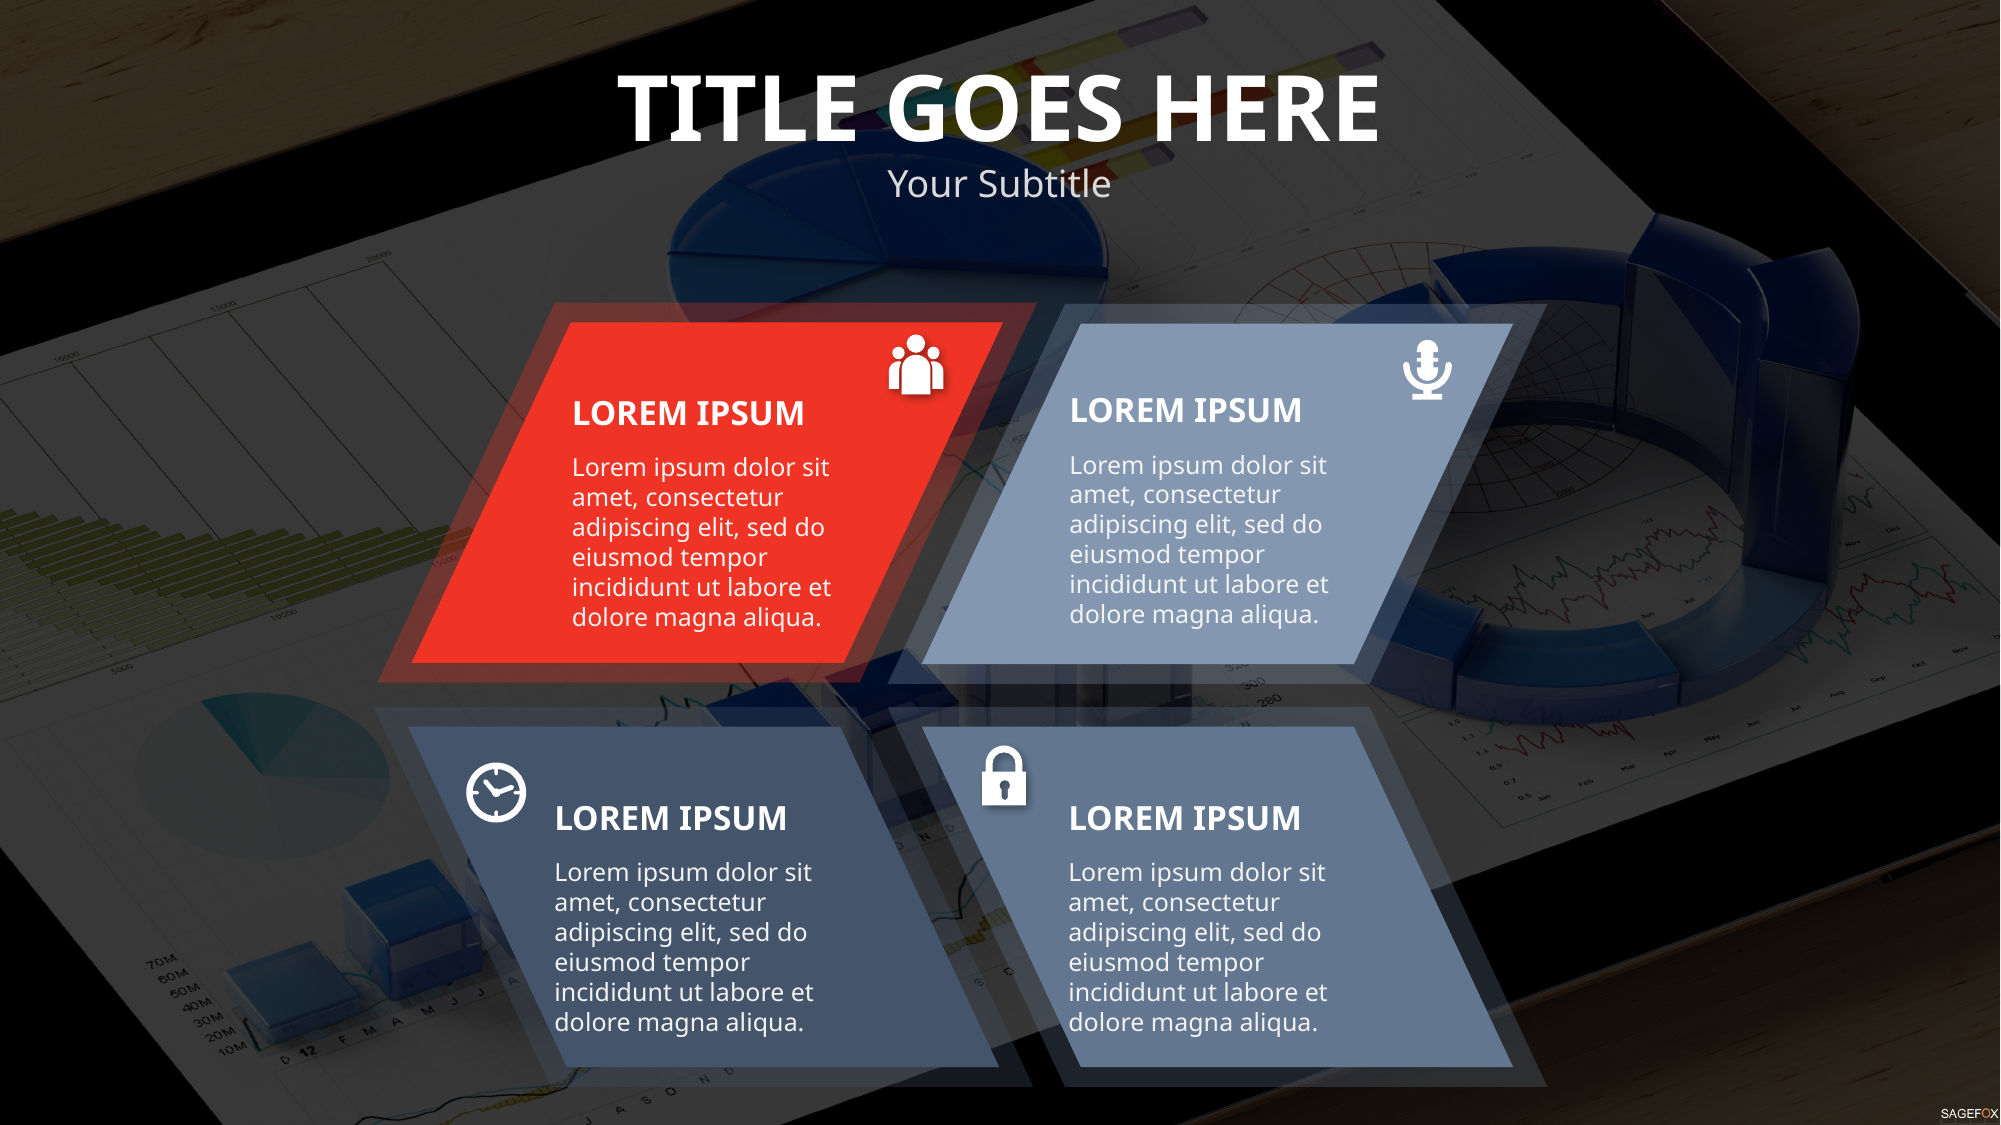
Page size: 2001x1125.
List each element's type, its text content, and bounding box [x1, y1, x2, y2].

text_box TITLE GOES HERE Your Subtitle [548, 42, 1452, 212]
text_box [377, 302, 1038, 683]
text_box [466, 762, 527, 823]
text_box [1403, 339, 1452, 400]
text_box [887, 706, 1548, 1088]
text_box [887, 303, 1548, 684]
picture [0, 0, 2001, 1125]
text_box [373, 706, 887, 1088]
